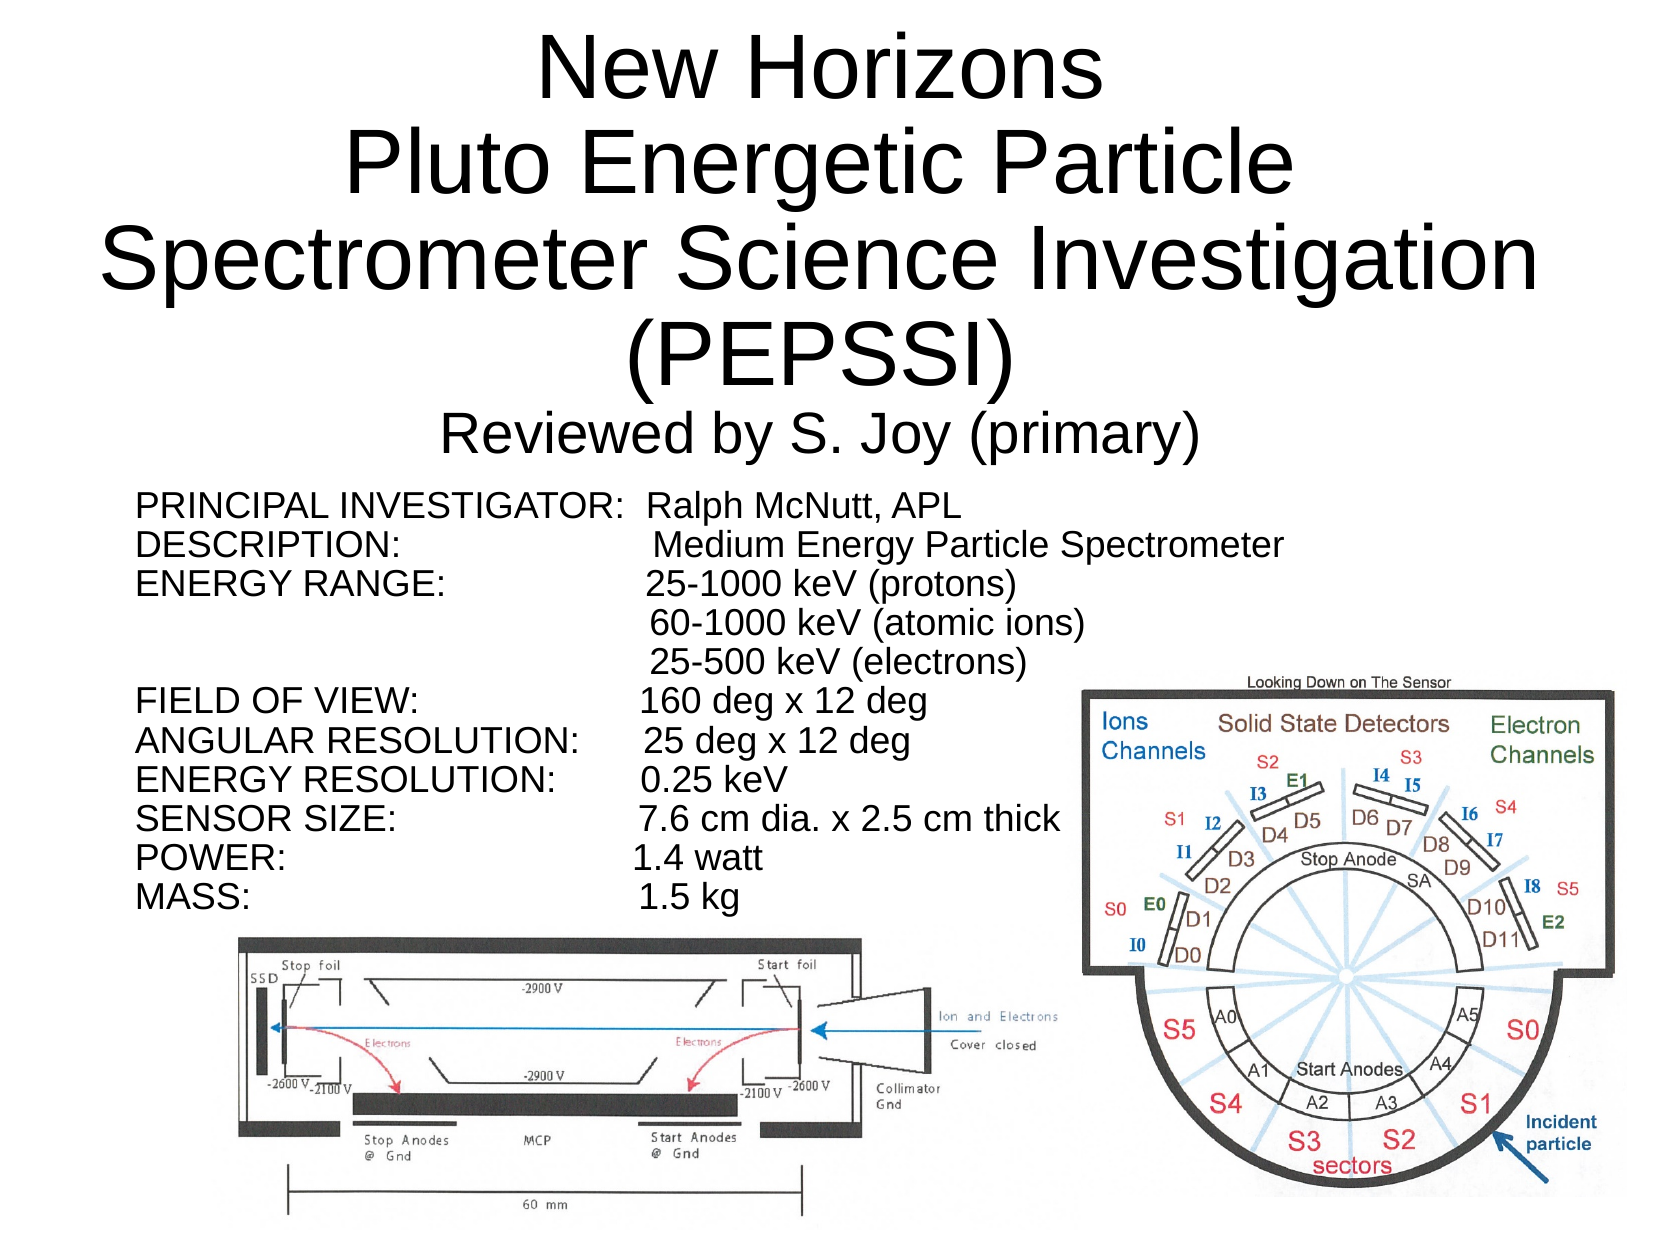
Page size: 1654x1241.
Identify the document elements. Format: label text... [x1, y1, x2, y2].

text_box New Horizons Pluto Energetic Particle Spectrometer Science Investigation (PEPSSI) Reviewed by S. Joy (primary) [77, 100, 1565, 483]
picture [211, 670, 1627, 1230]
text_box PRINCIPAL INVESTIGATOR: Ralph McNutt, APL DESCRIPTION: Medium Energy Particle Spectrometer ENERGY RANGE: 25-1000 keV (protons) 60-1000 keV (atomic ions) 25-500 keV (electrons) FIELD OF VIEW: 160 deg x 12 deg ANGULAR RESOLUTION: 25 deg x 12 deg ENERGY RESOLUTION: 0.25 keV SENSOR SIZE: 7.6 cm dia. x 2.5 cm thick POWER: 1.4 watt MASS: 1.5 kg [120, 479, 1301, 925]
